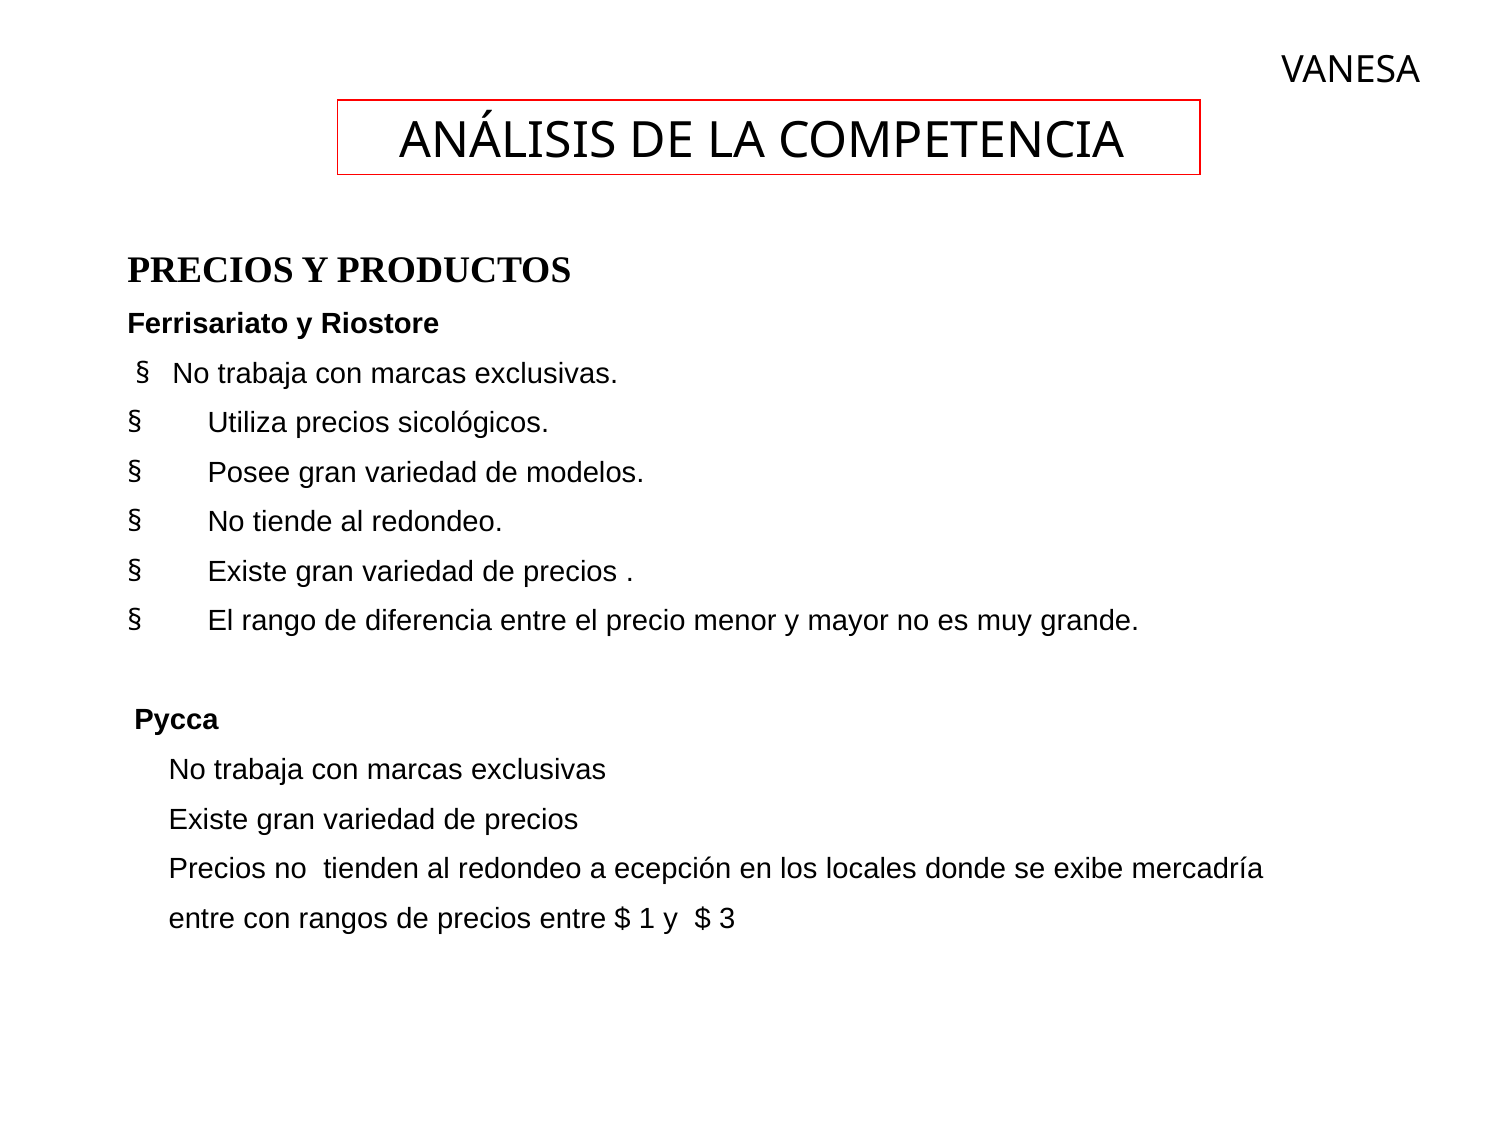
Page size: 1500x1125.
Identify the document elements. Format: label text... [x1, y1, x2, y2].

text_box PRECIOS Y PRODUCTOS Ferrisariato y Riostore § No trabaja con marcas exclusivas. § Utiliza precios sicológicos. § Posee gran variedad de modelos. § No tiende al redondeo. § Existe gran variedad de precios . § El rango de diferencia entre el precio menor y mayor no es muy grande. Pycca No trabaja con marcas exclusivas Existe gran variedad de precios Precios no tienden al redondeo a ecepción en los locales donde se exibe mercadría entre con rangos de precios entre $ 1 y $ 3 [112, 237, 1325, 991]
text_box ANÁLISIS DE LA COMPETENCIA [337, 99, 1200, 175]
text_box VANESA [1266, 37, 1435, 98]
